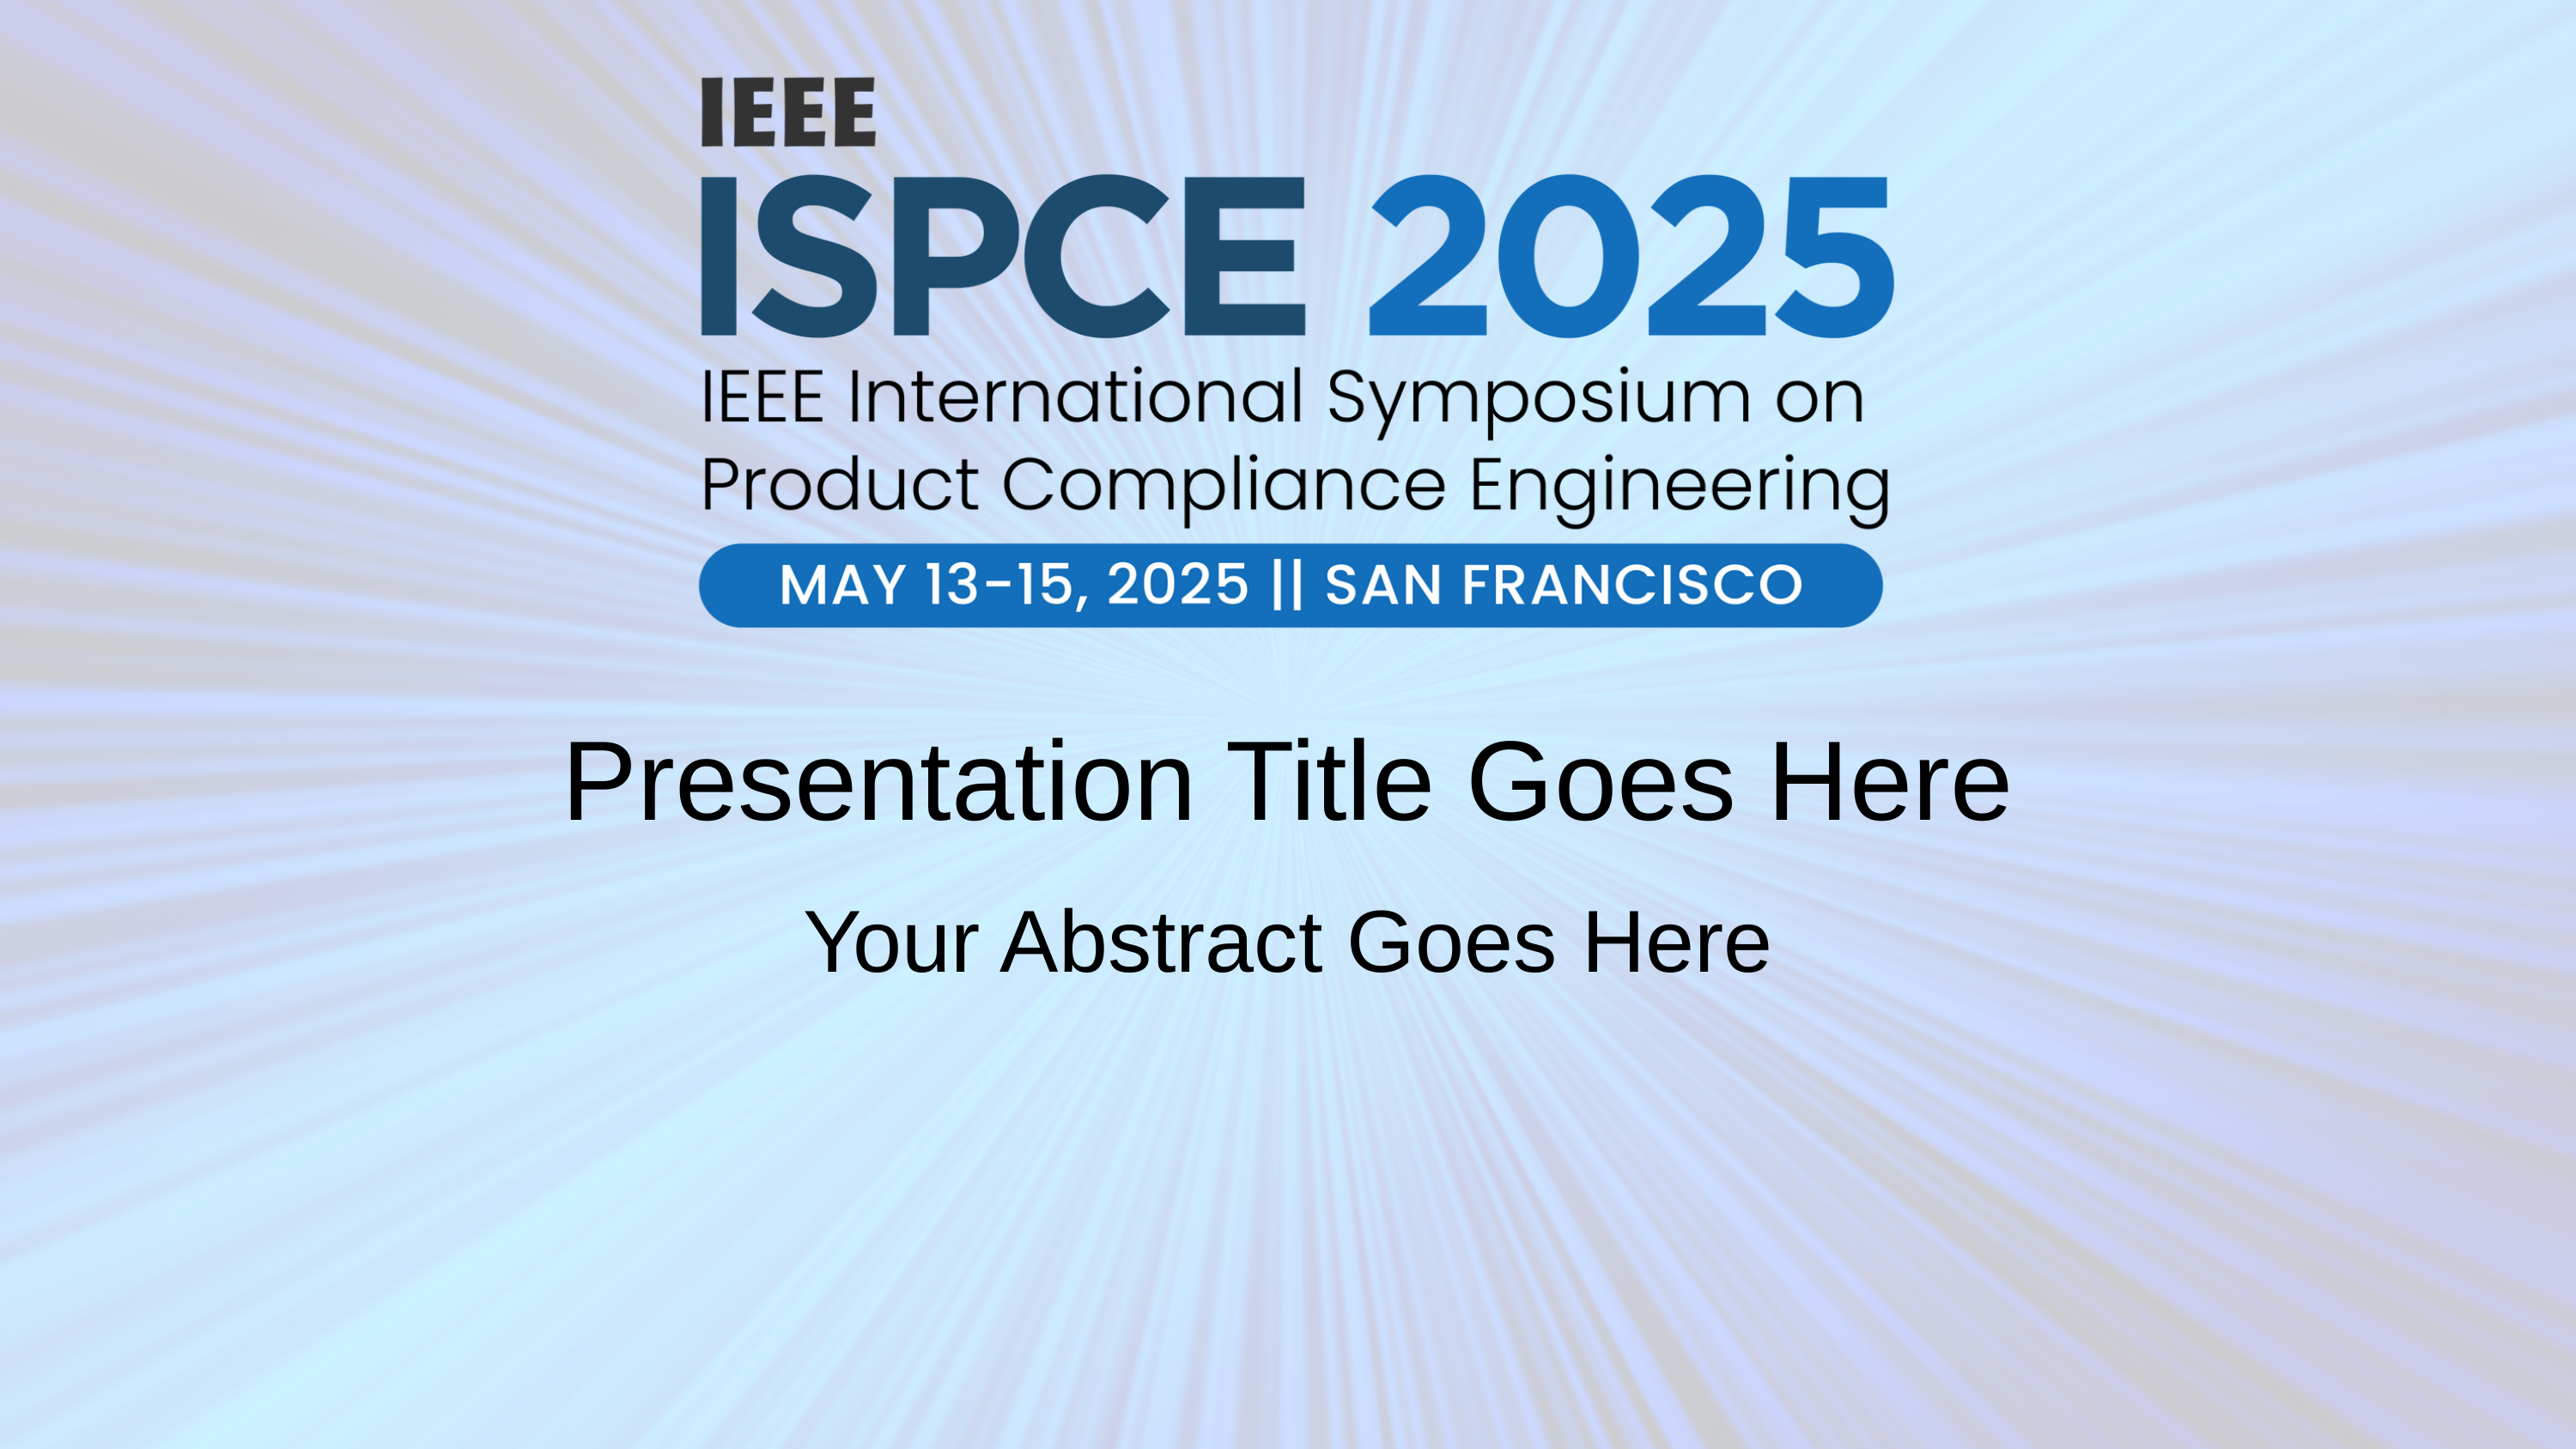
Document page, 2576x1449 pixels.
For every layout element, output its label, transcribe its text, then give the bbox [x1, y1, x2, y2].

text_box Presentation Title Goes Here [160, 684, 2416, 844]
text_box [665, 34, 1911, 636]
text_box Your Abstract Goes Here [66, 866, 2510, 1449]
text_box [0, 0, 2576, 1449]
